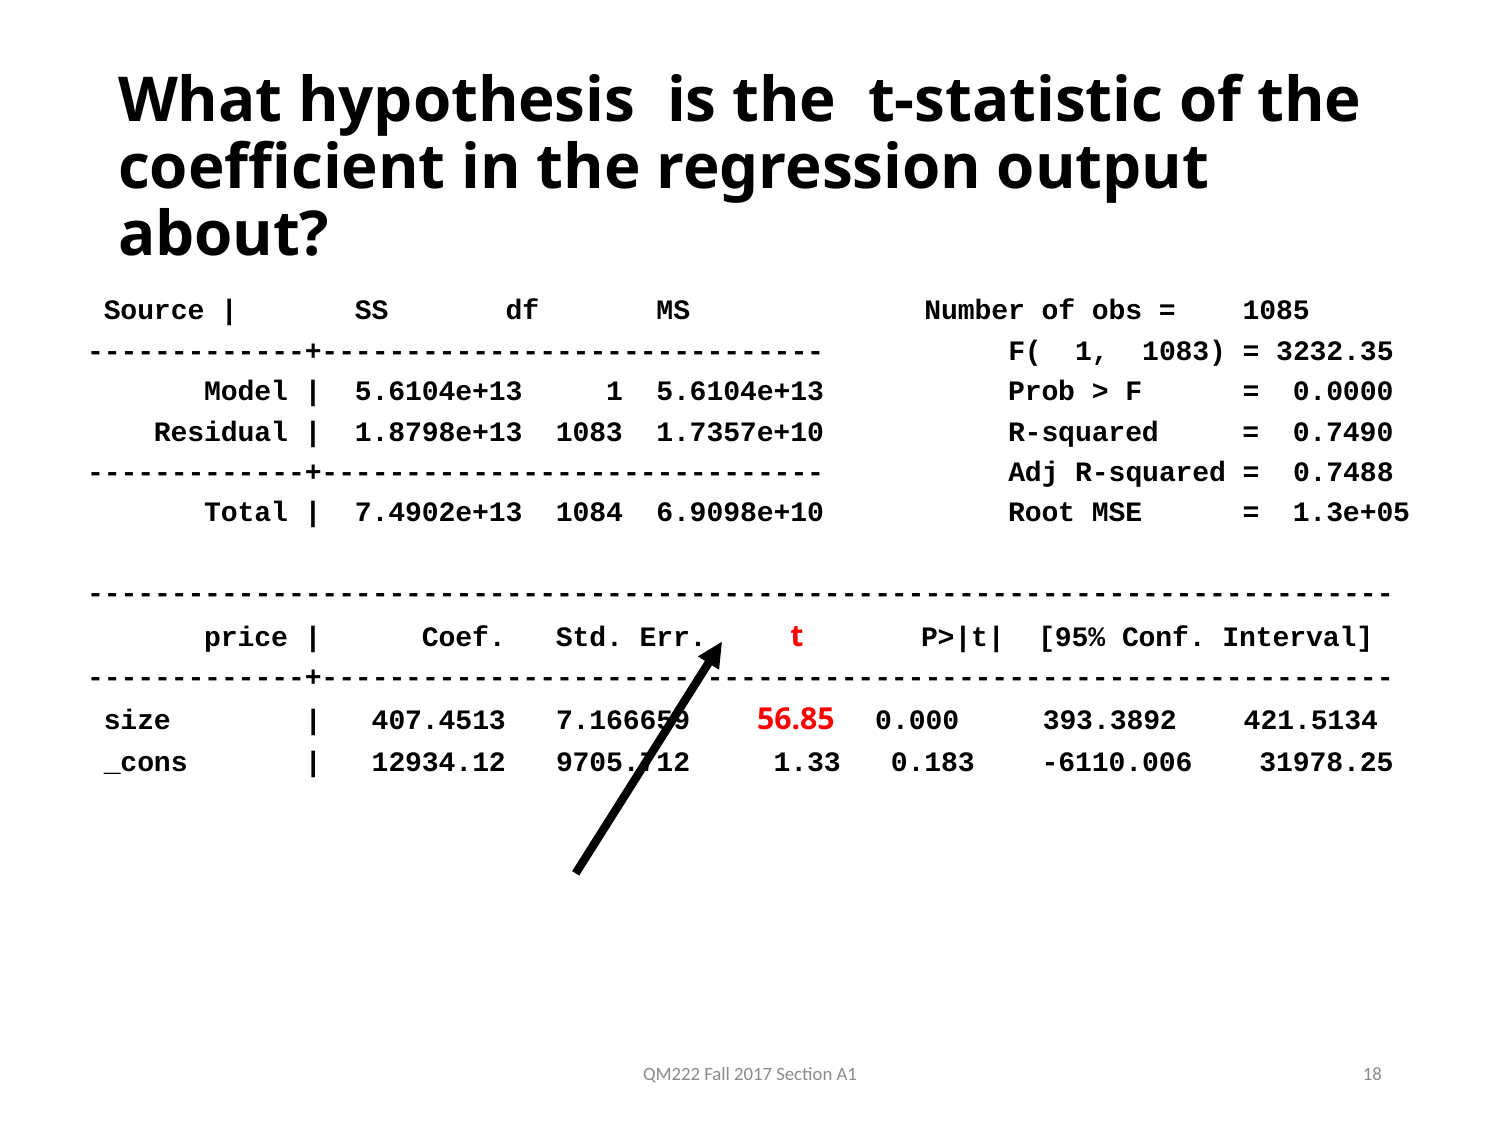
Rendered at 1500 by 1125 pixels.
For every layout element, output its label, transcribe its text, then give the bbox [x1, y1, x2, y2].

text_box Source | SS df MS Number of obs = 1085 -------------+------------------------------ F( 1, 1083) = 3232.35 Model | 5.6104e+13 1 5.6104e+13 Prob > F = 0.0000 Residual | 1.8798e+13 1083 1.7357e+10 R-squared = 0.7490 -------------+------------------------------ Adj R-squared = 0.7488 Total | 7.4902e+13 1084 6.9098e+10 Root MSE = 1.3e+05 ------------------------------------------------------------------------------ price | Coef. Std. Err. t P>|t| [95% Conf. Interval] -------------+---------------------------------------------------------------- size | 407.4513 7.166659 56.85 0.000 393.3892 421.5134 _cons | 12934.12 9705.712 1.33 0.183 -6110.006 31978.25 [71, 277, 1428, 1111]
title What hypothesis is the t-statistic of the coefficient in the regression output about? [103, 59, 1397, 277]
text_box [575, 641, 722, 874]
